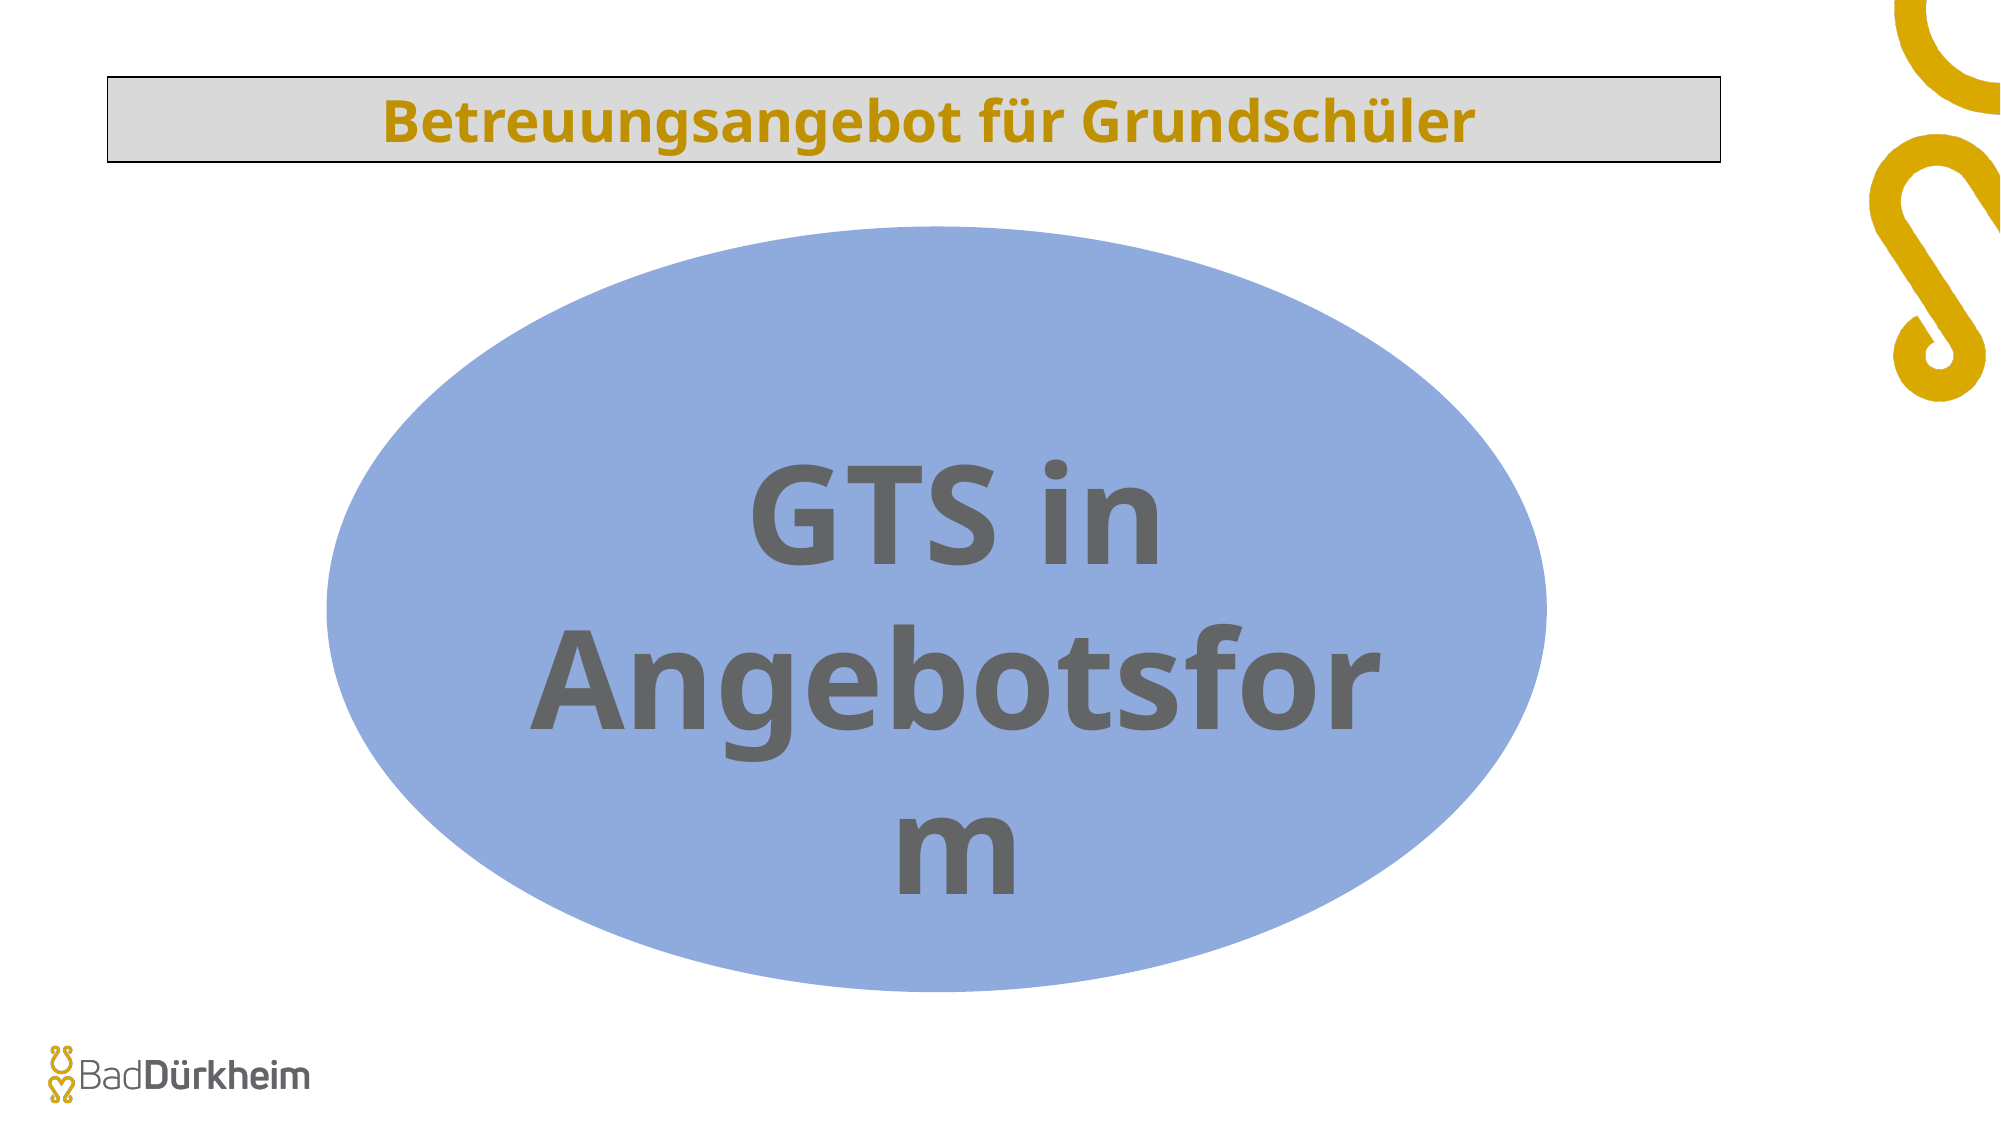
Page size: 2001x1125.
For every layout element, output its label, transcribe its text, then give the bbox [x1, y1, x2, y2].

text_box [600, 930, 1273, 994]
text_box Betreuungsangebot für Grundschüler [107, 77, 1721, 162]
picture [22, 1017, 338, 1125]
text_box [325, 225, 1548, 874]
text_box GTS in Angebotsform [493, 419, 1421, 930]
picture [1614, 0, 2001, 681]
